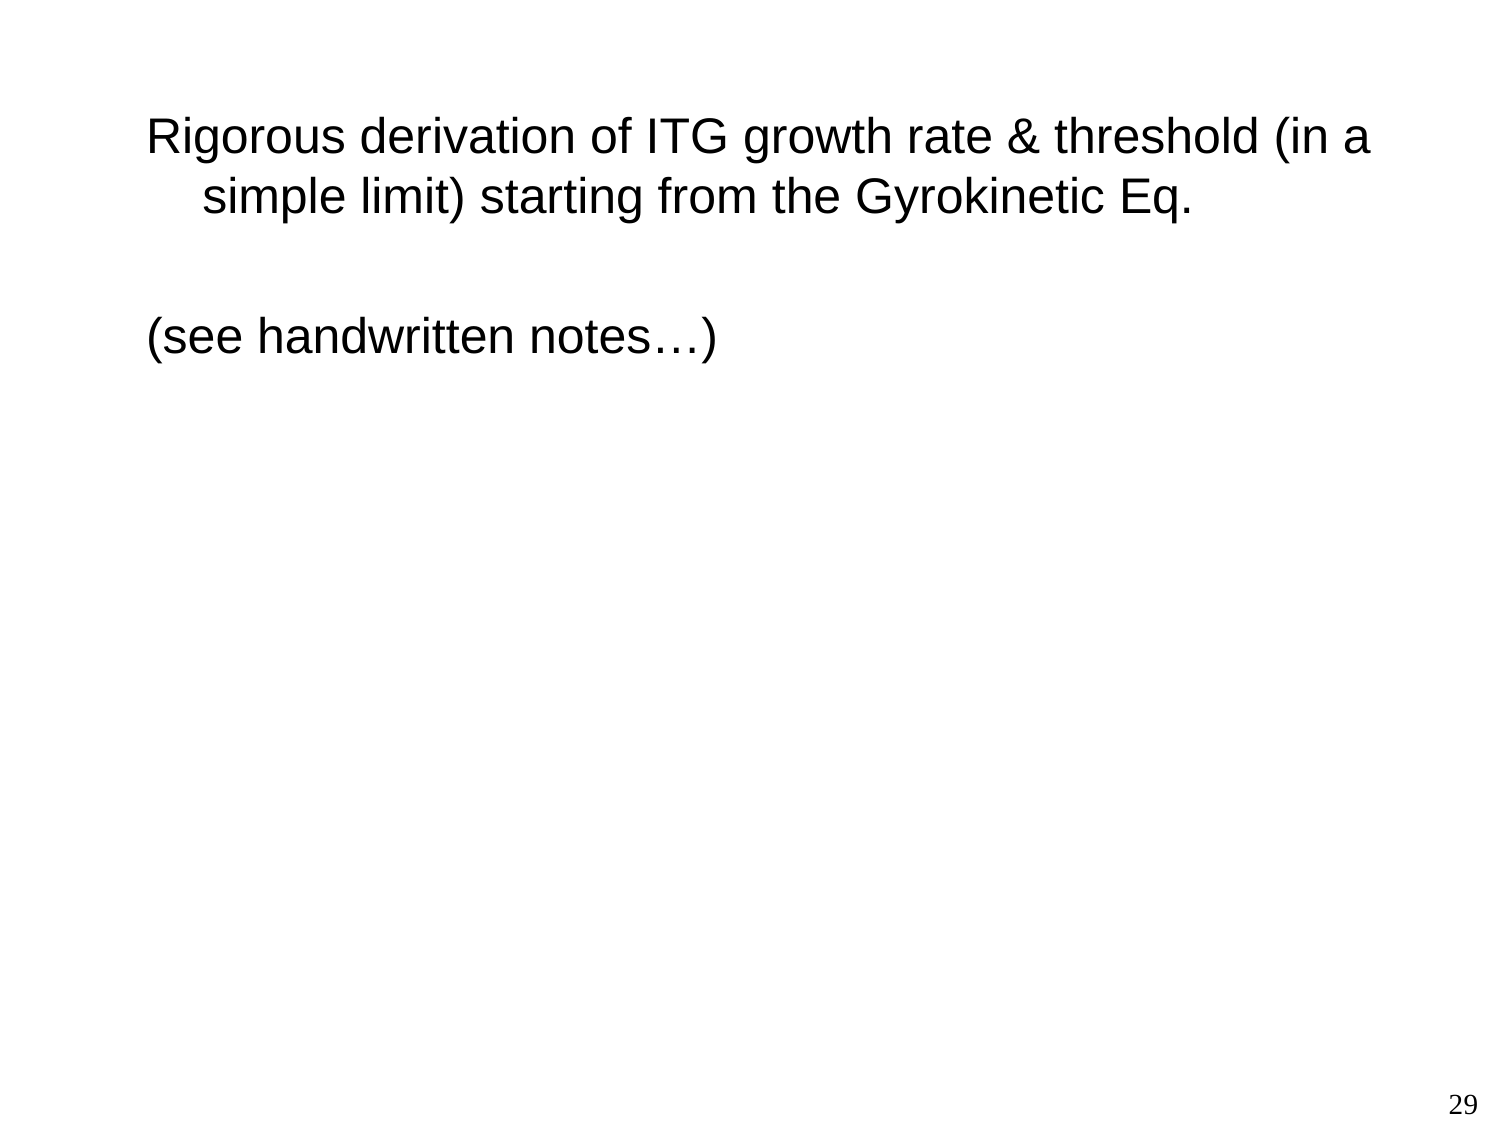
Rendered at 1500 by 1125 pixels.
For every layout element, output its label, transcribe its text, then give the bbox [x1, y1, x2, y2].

text_box Rigorous derivation of ITG growth rate & threshold (in a simple limit) starting from the Gyrokinetic Eq. (see handwritten notes…) [131, 96, 1395, 442]
slide_number 29 [1187, 1077, 1500, 1125]
